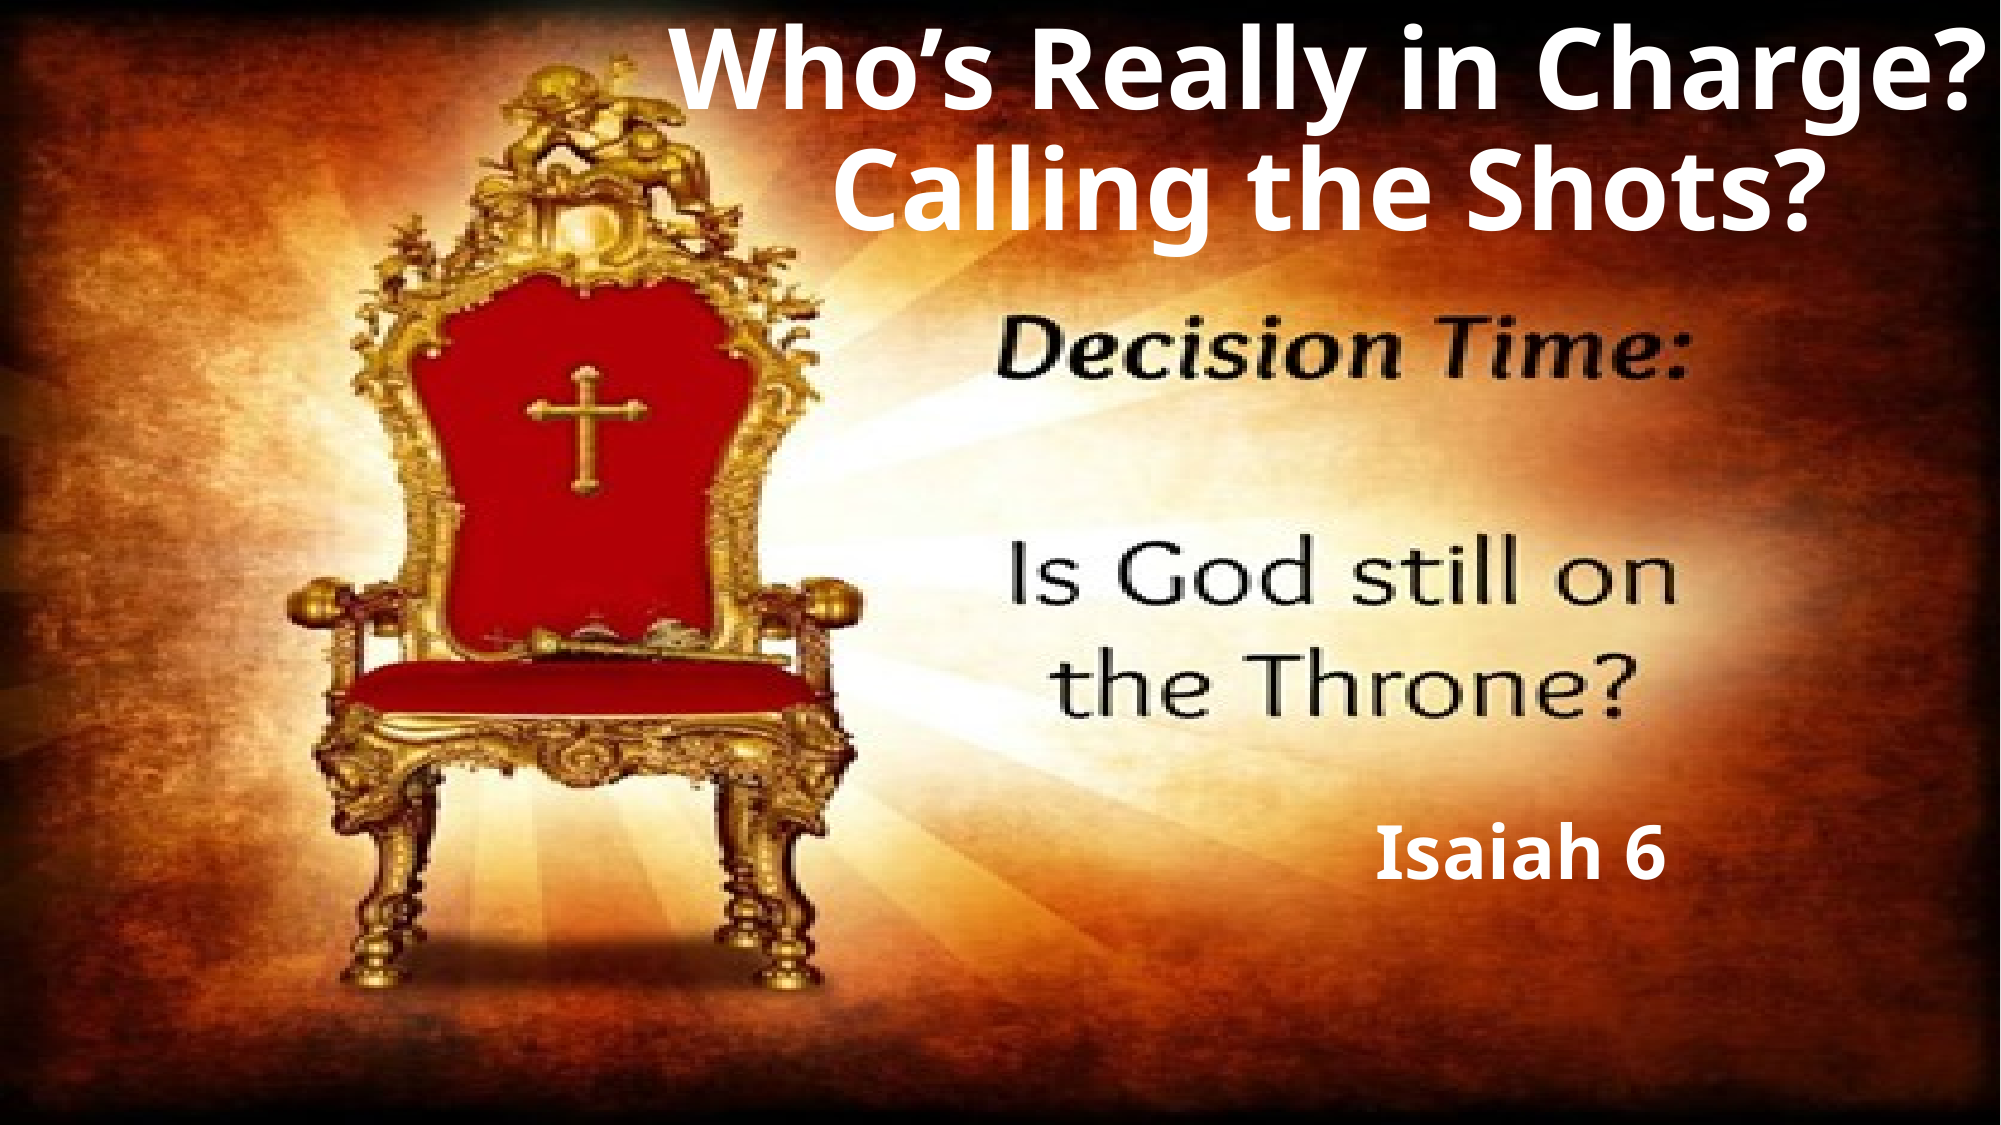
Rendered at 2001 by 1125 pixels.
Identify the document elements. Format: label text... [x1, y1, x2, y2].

title Who’s Really in Charge? Calling the Shots? [578, 0, 2000, 263]
subtitle Isaiah 6 [1328, 807, 1714, 937]
picture [0, 0, 2001, 1125]
